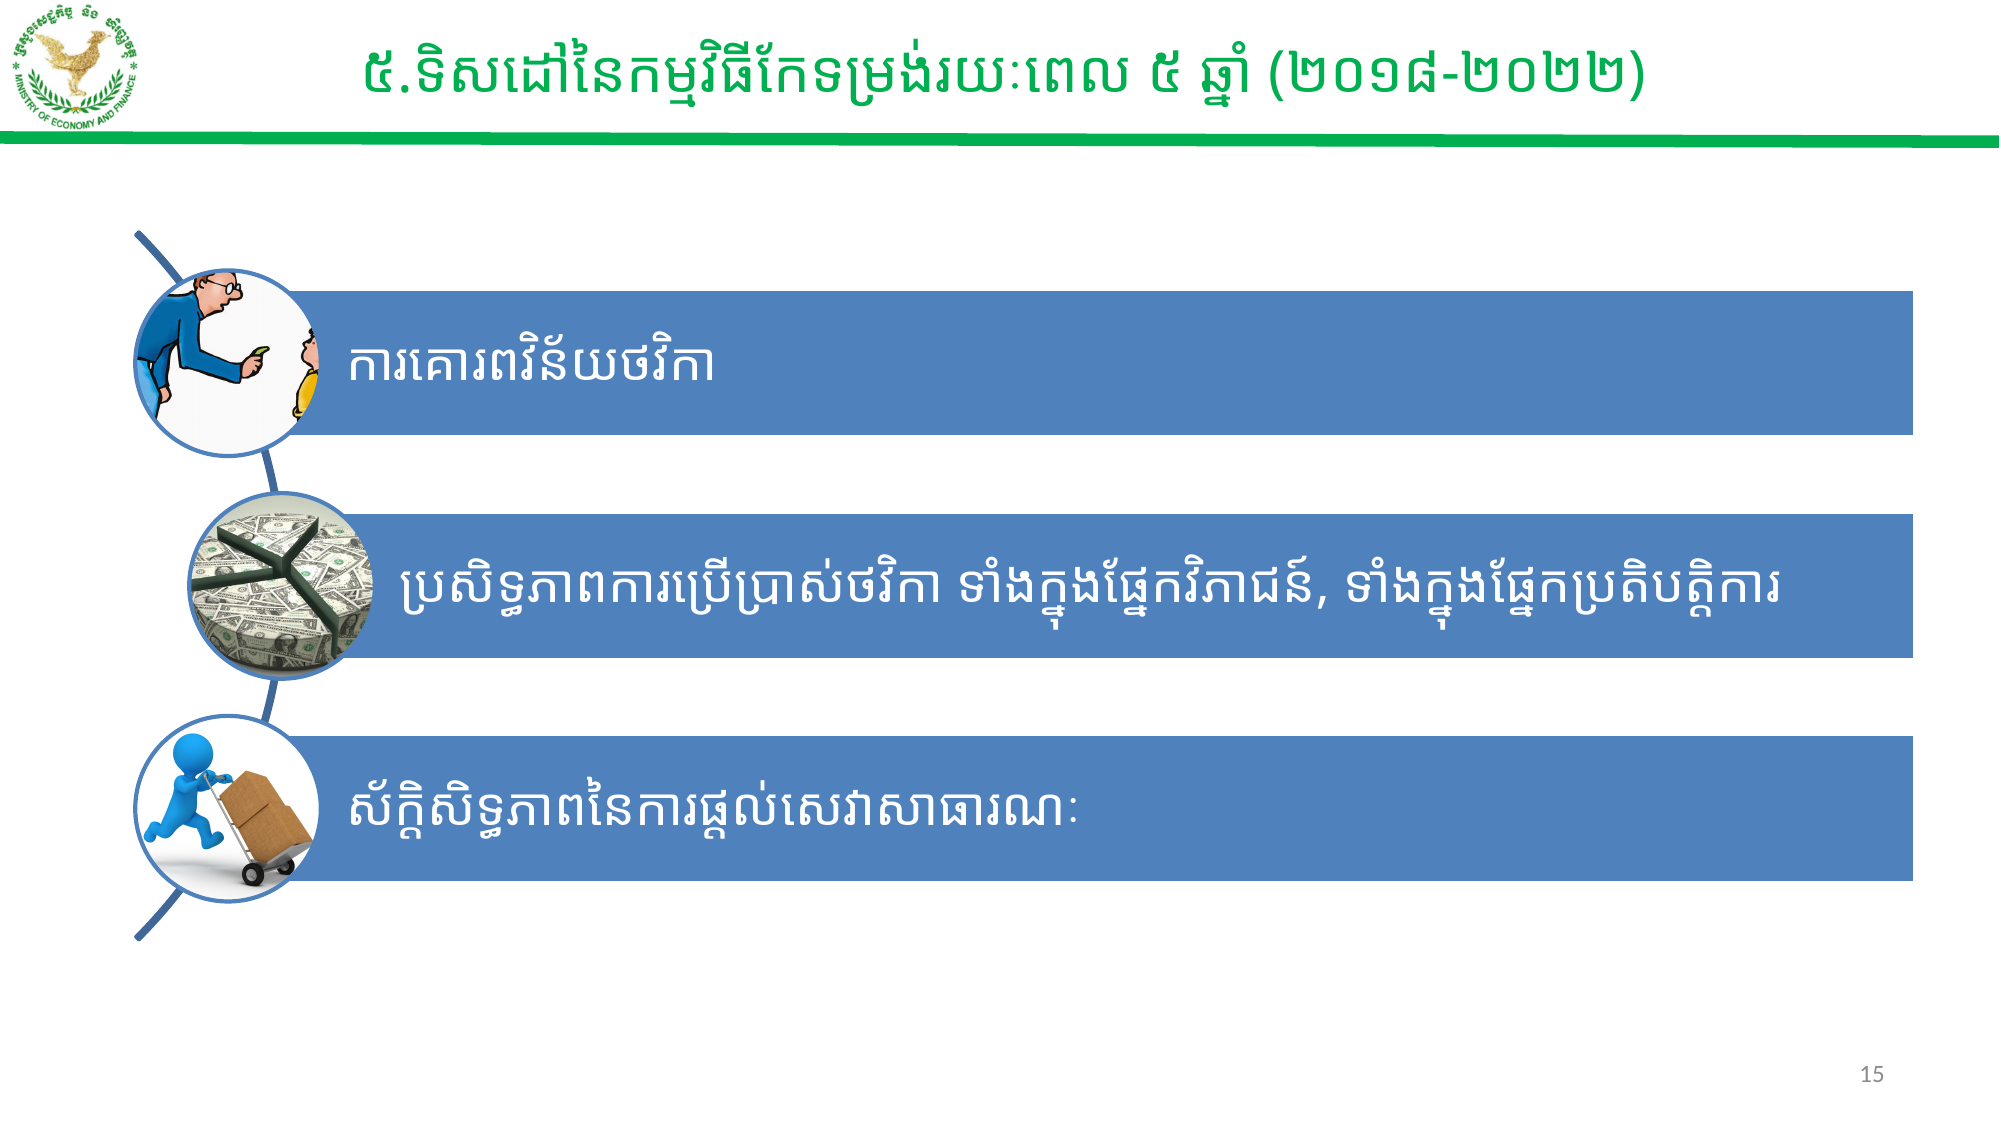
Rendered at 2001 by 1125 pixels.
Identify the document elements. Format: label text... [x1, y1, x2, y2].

picture [11, 3, 138, 130]
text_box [124, 214, 1926, 958]
slide_number 15 [1433, 1042, 1900, 1103]
title ៥.ទិសដៅនៃកម្មវិធីកែទម្រង់រយៈពេល ៥ ឆ្នាំ (២០១៨-២០២២) [31, 9, 1975, 130]
